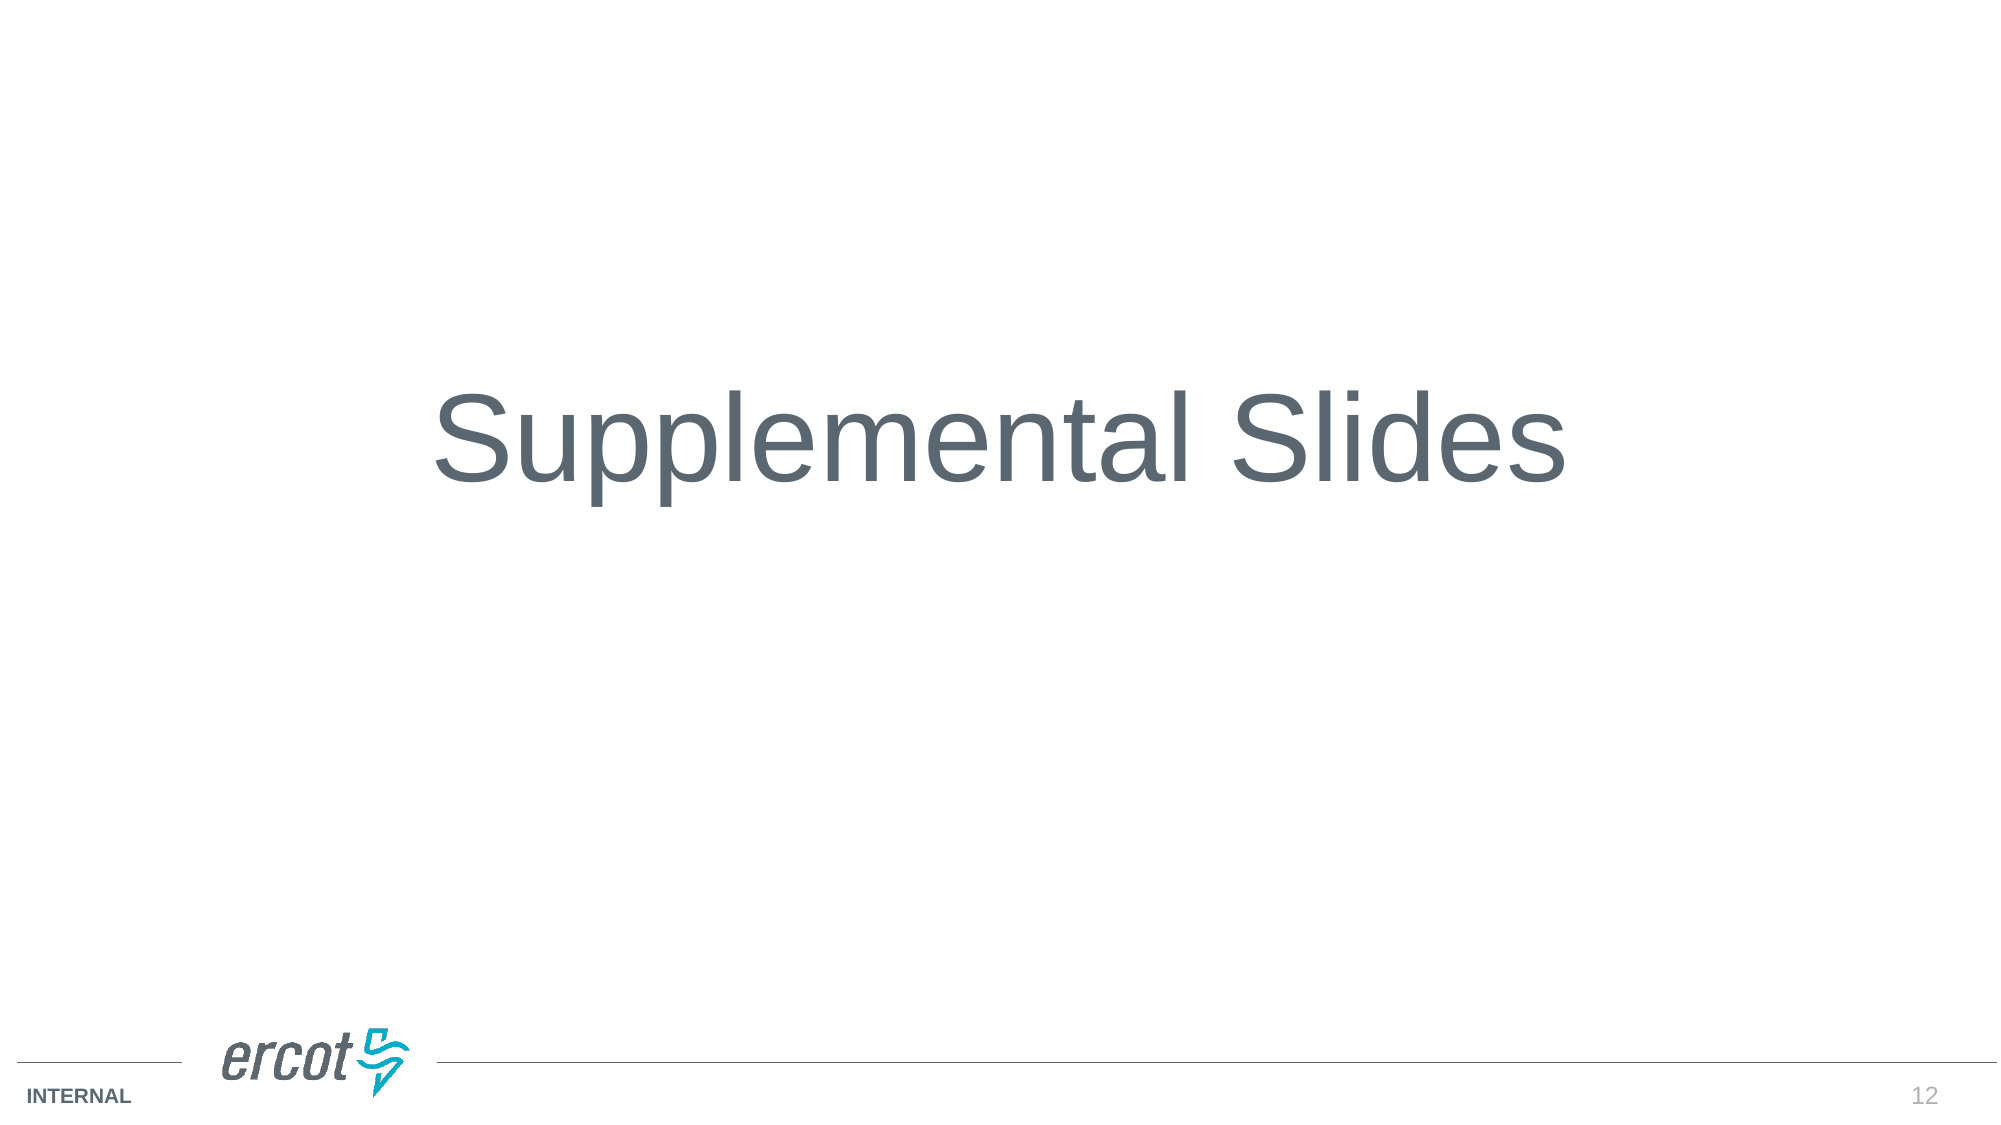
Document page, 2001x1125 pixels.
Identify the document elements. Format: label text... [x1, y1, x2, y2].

title Supplemental Slides [150, 349, 1850, 591]
slide_number 12 [1866, 1076, 1984, 1113]
picture [218, 1024, 413, 1100]
